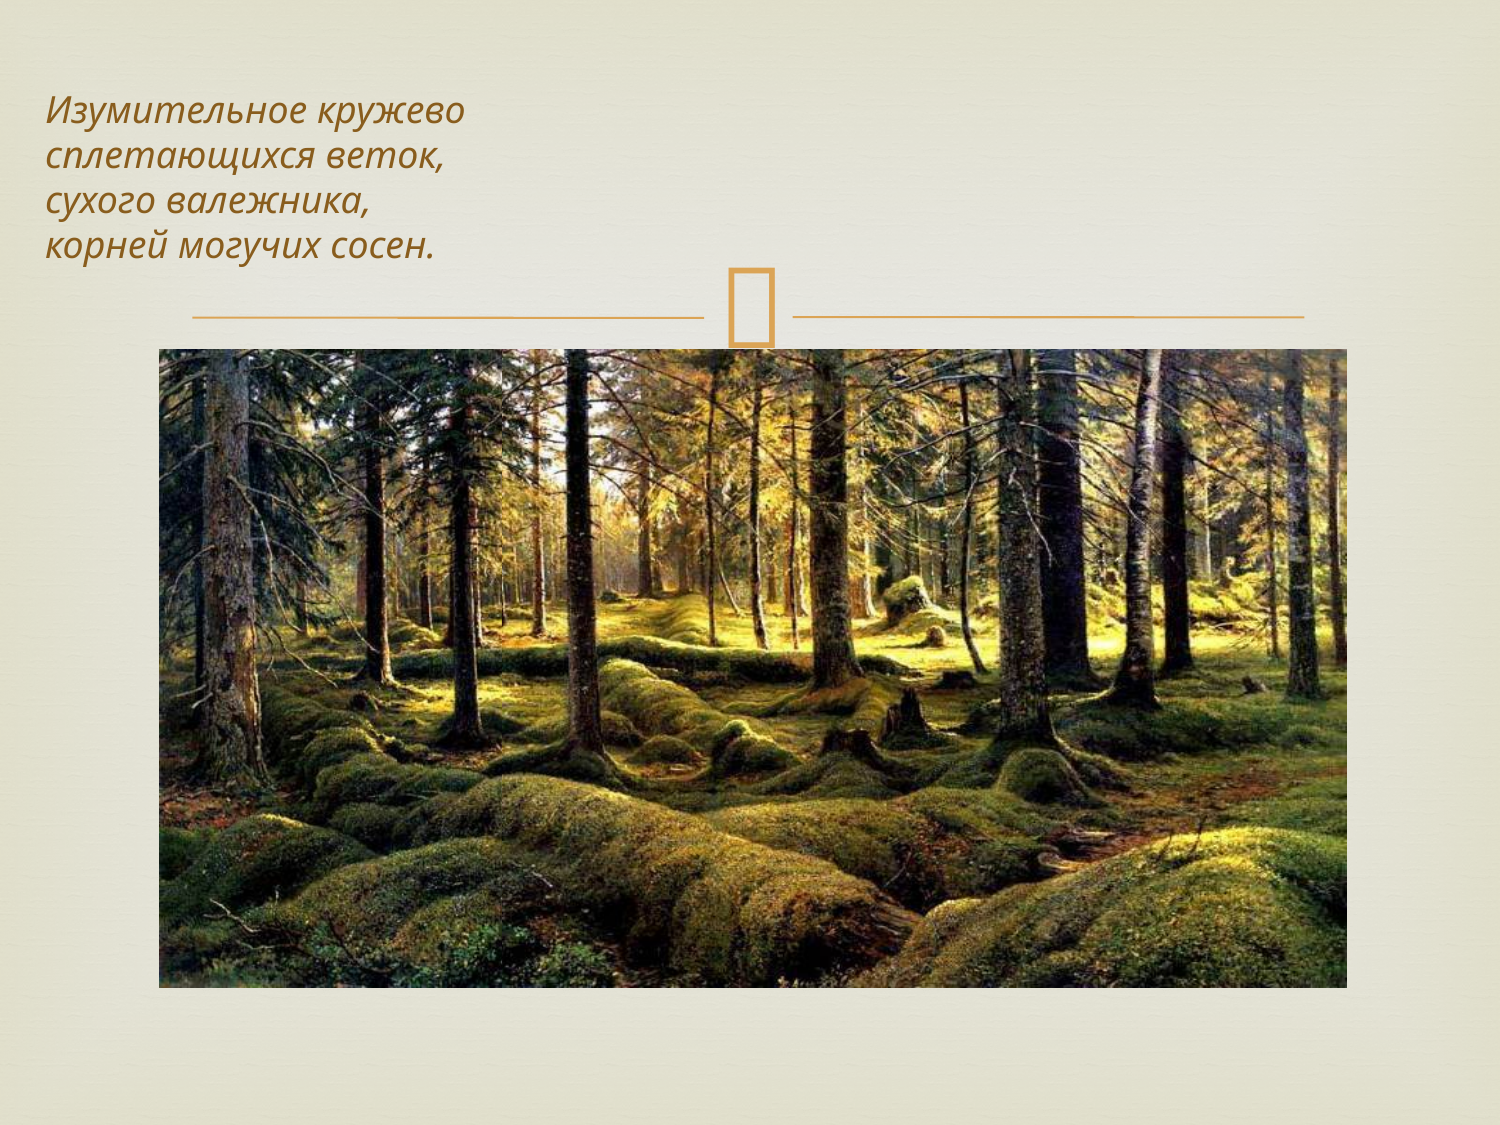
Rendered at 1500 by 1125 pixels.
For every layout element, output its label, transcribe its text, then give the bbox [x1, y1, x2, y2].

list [158, 349, 499, 989]
title Изумительное кружево сплетающихся веток, сухого валежника, корней могучих сосен. [30, 90, 514, 263]
picture [501, 349, 1348, 989]
